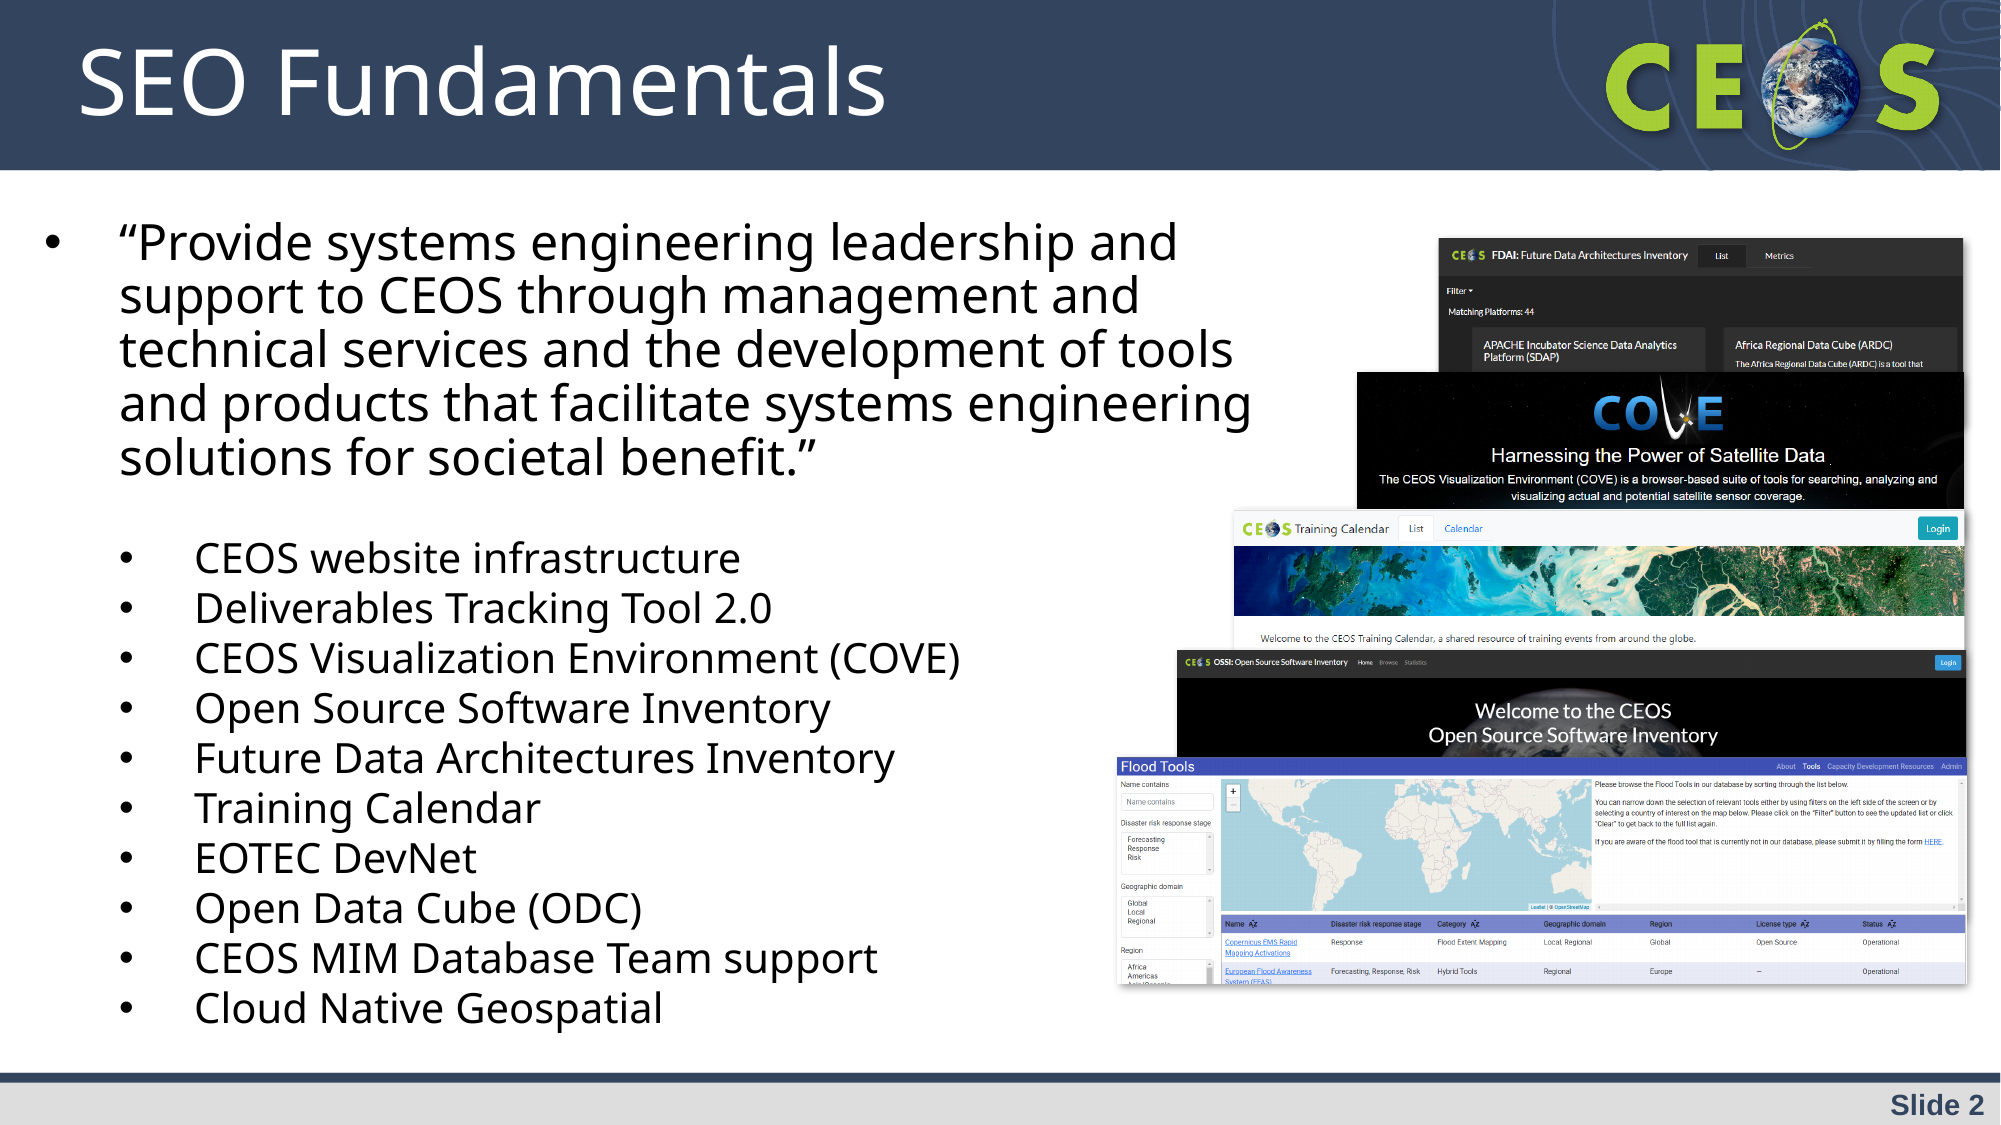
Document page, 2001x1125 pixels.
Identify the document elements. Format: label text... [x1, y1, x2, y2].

picture [1117, 238, 1967, 984]
title SEO Fundamentals [62, 28, 1569, 157]
list “Provide systems engineering leadership and support to CEOS through management and technical services and the development of tools and products that facilitate systems engineering solutions for societal benefit.” CEOS website infrastructure Deliverables Tracking Tool 2.0 CEOS Visualization Environment (COVE) Open Source Software Inventory Future Data Architectures Inventory Training Calendar EOTEC DevNet Open Data Cube (ODC) CEOS MIM Database Team support Cloud Native Geospatial [0, 209, 1335, 1016]
picture [1606, 18, 1939, 150]
